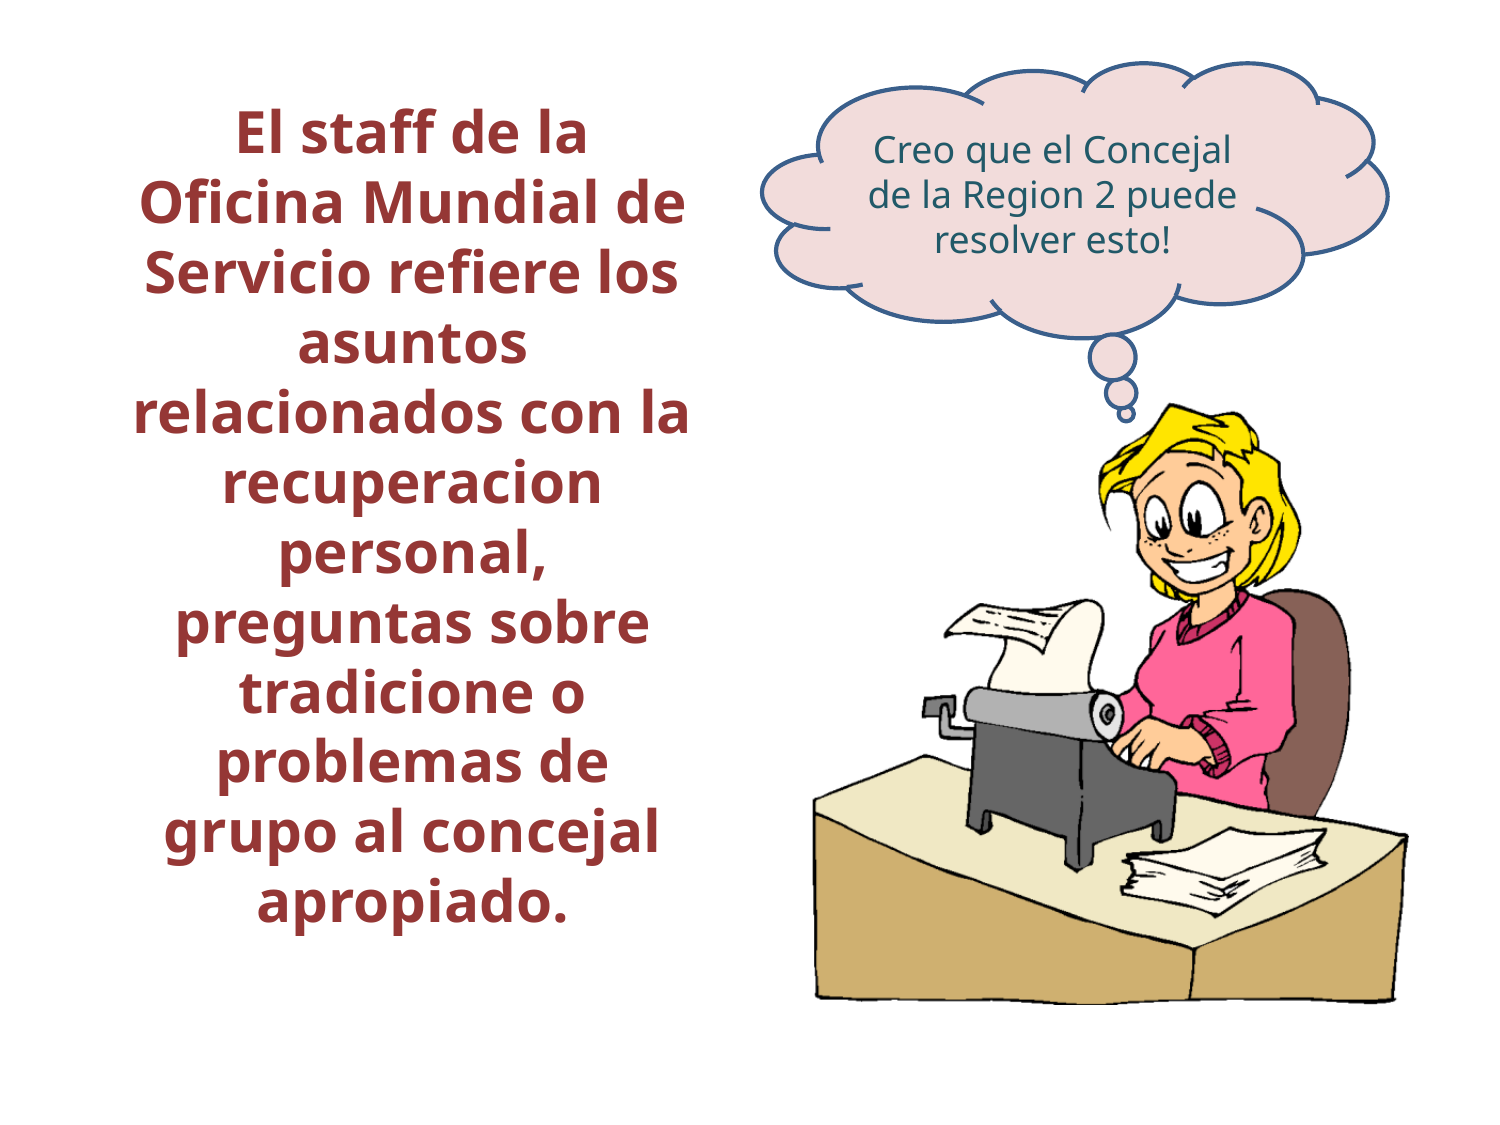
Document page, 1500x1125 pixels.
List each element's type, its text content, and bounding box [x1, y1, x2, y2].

picture [812, 399, 1409, 1005]
text_box El staff de la Oficina Mundial de Servicio refiere los asuntos relacionados con la recuperacion personal, preguntas sobre tradicione o problemas de grupo al concejal apropiado. [112, 87, 713, 1012]
text_box Creo que el Concejal de la Region 2 puede resolver esto! [759, 61, 1390, 398]
